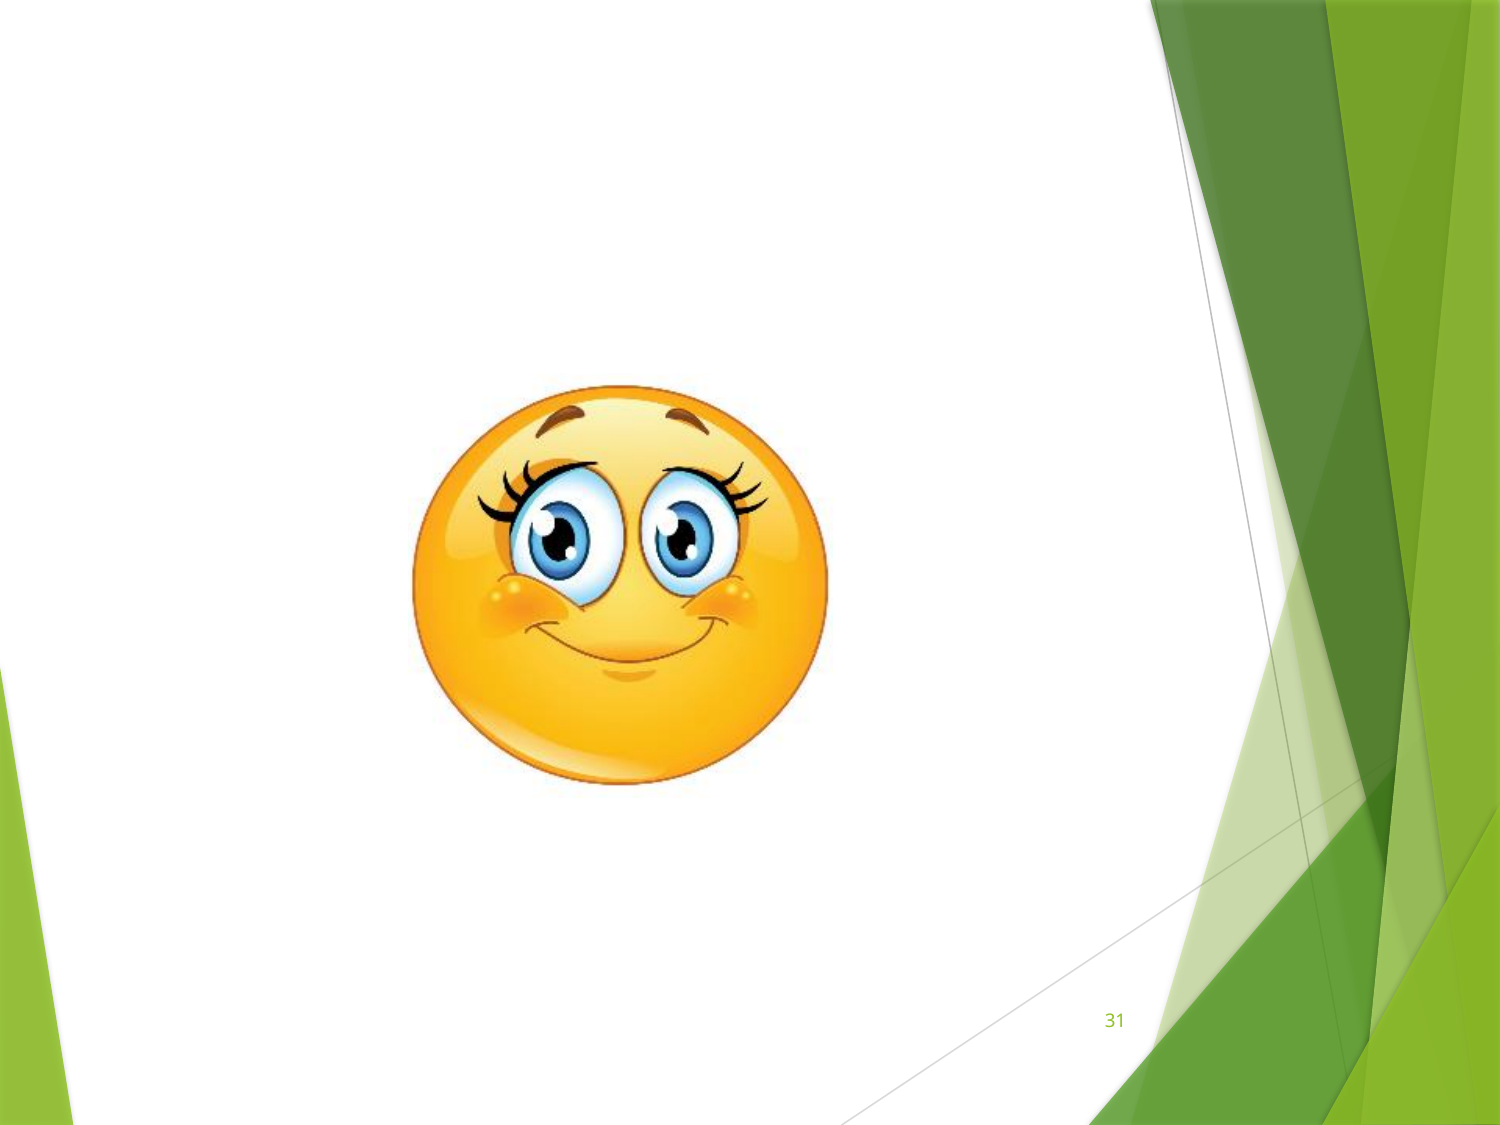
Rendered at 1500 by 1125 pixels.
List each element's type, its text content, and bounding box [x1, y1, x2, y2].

slide_number 31 [1057, 991, 1142, 1051]
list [408, 372, 834, 798]
